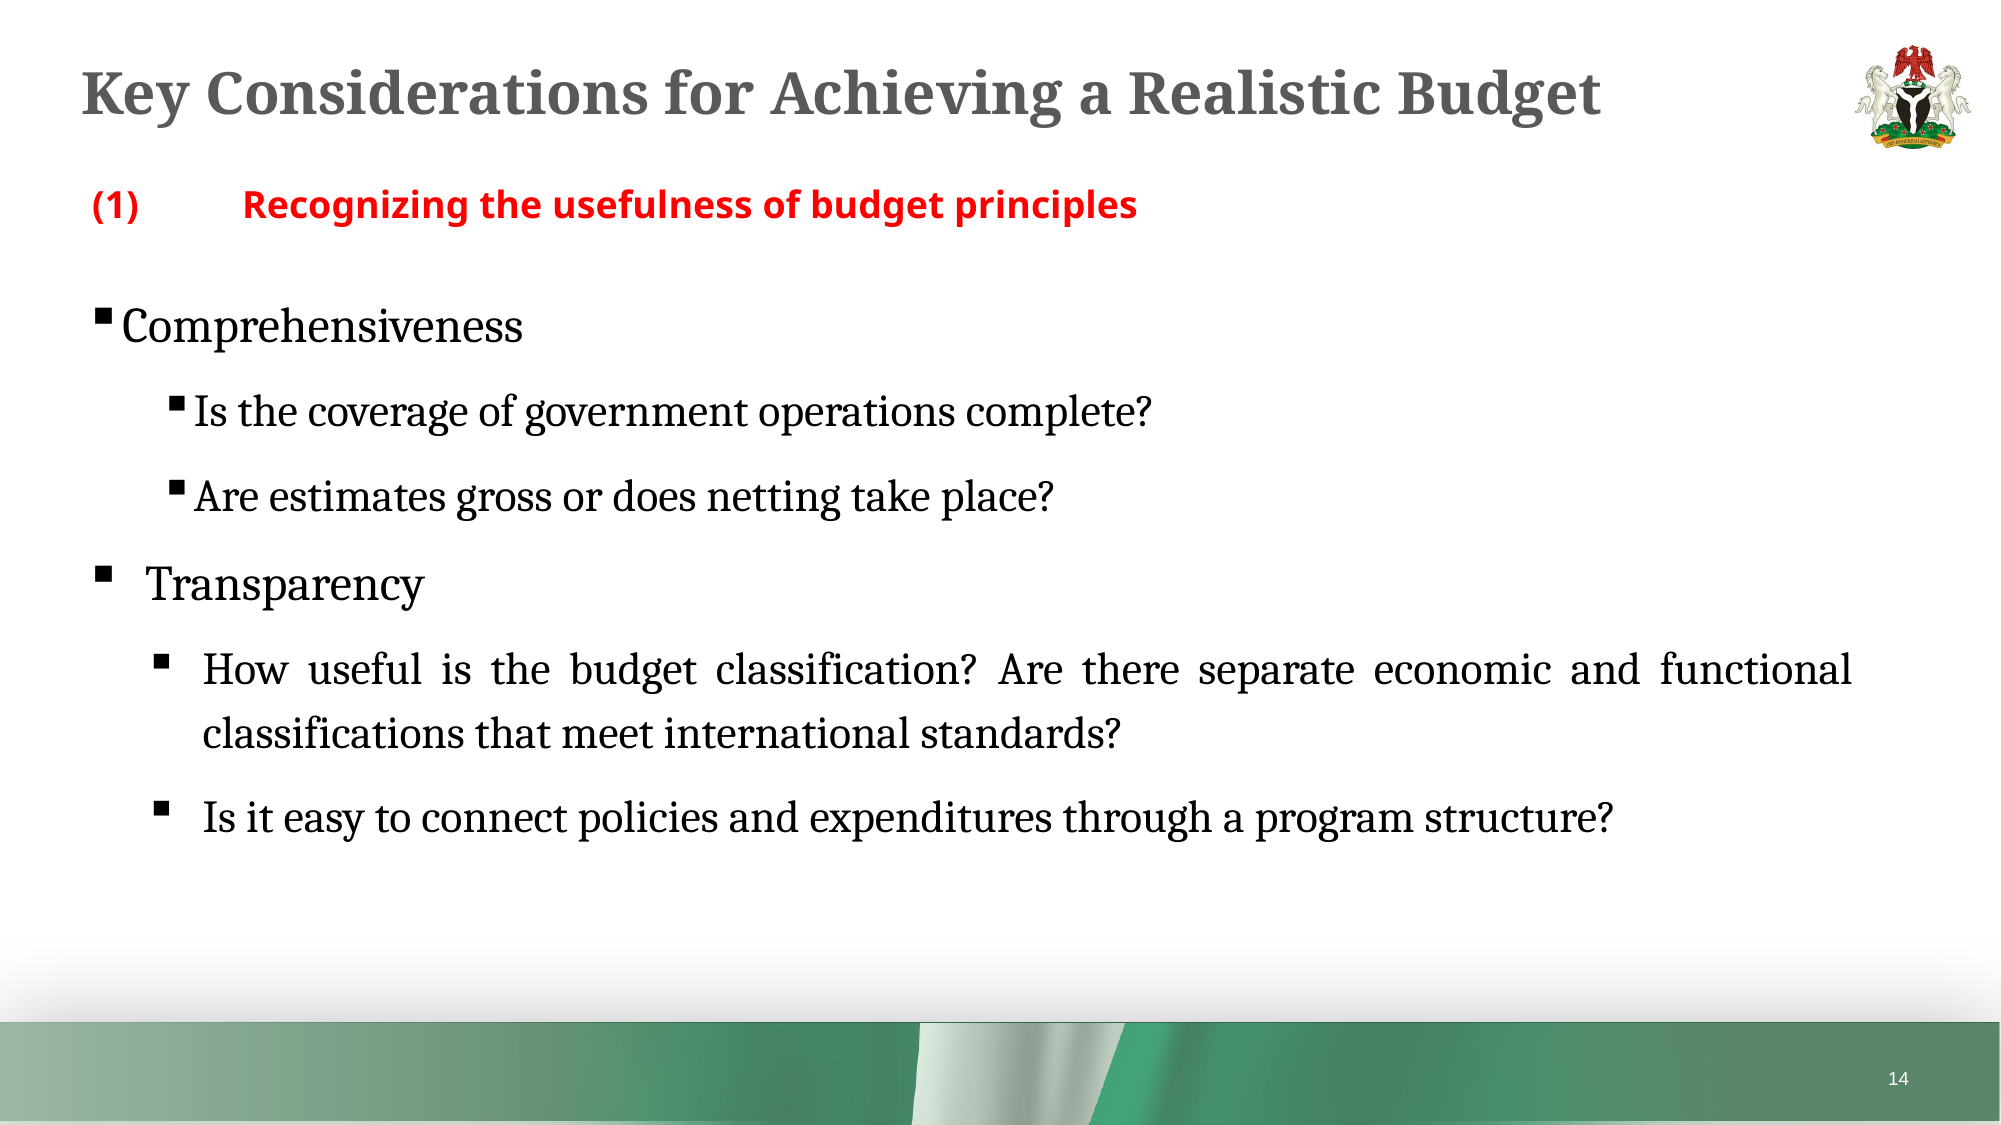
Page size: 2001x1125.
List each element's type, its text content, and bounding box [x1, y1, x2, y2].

text_box Comprehensiveness Is the coverage of government operations complete? Are estimates gross or does netting take place? Transparency How useful is the budget classification? Are there separate economic and functional classifications that meet international standards? Is it easy to connect policies and expenditures through a program structure? [77, 275, 1862, 849]
picture [1855, 45, 1971, 149]
text_box (1) Recognizing the usefulness of budget principles [77, 173, 1174, 234]
title Key Considerations for Achieving a Realistic Budget [77, 58, 1896, 133]
